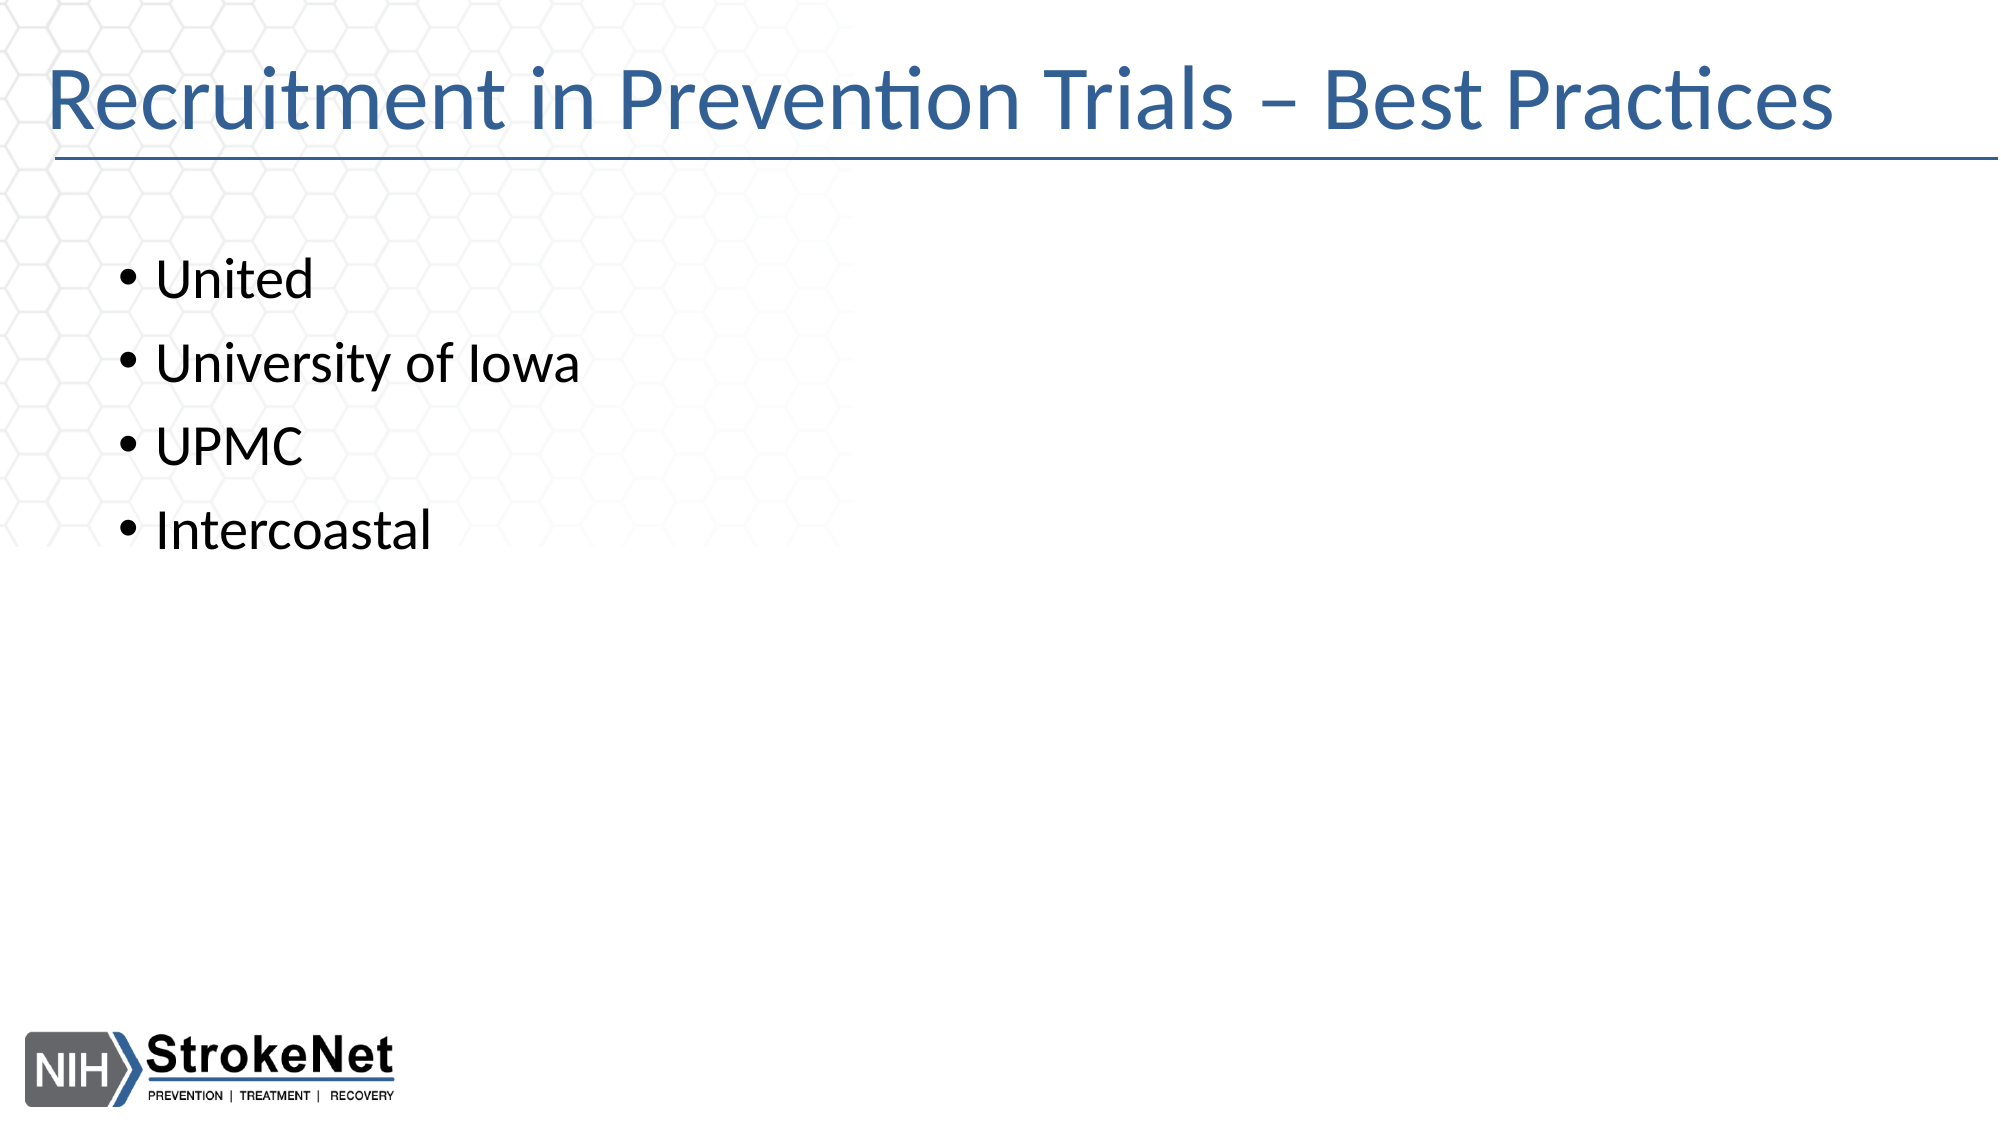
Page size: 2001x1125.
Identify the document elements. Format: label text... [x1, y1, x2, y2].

title Recruitment in Prevention Trials – Best Practices [31, 0, 2000, 209]
list United University of Iowa UPMC Intercoastal [103, 240, 1829, 955]
picture [0, 0, 1648, 1117]
